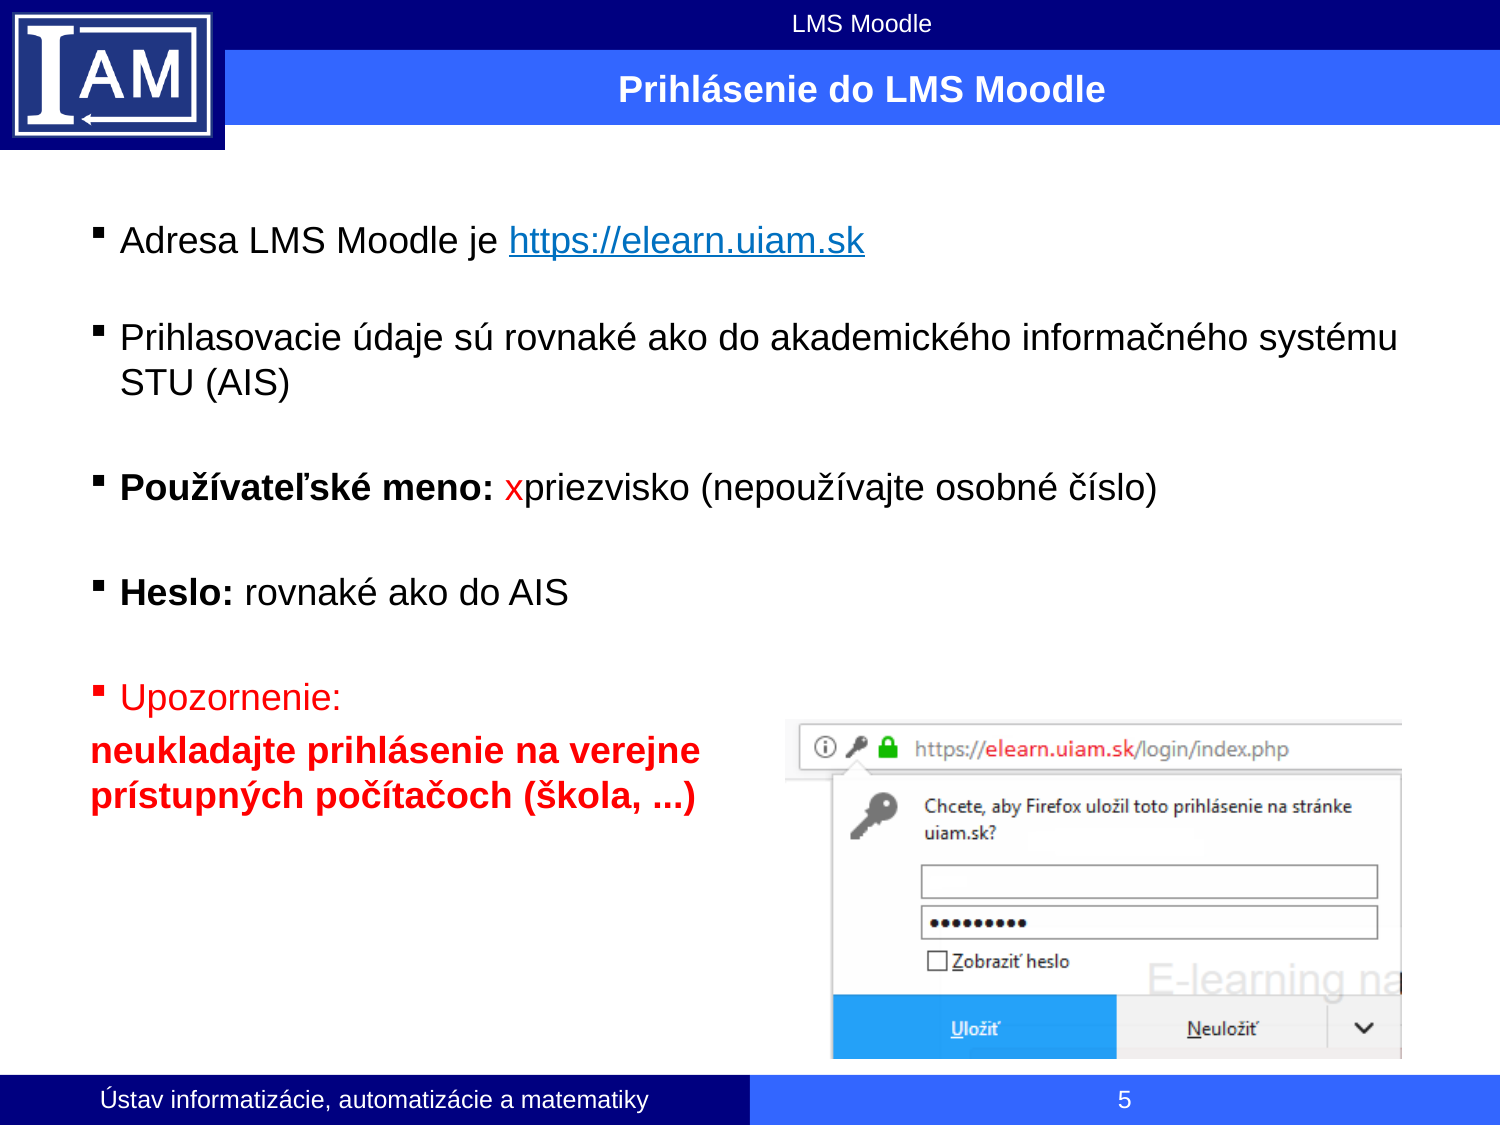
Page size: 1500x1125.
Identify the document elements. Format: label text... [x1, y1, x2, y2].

list Adresa LMS Moodle je https://elearn.uiam.sk Prihlasovacie údaje sú rovnaké ako do akademického informačného systému STU (AIS) Používateľské meno: xpriezvisko (nepoužívajte osobné číslo) Heslo: rovnaké ako do AIS Upozornenie: neukladajte prihlásenie na verejne prístupných počítačoch (škola, ...) [74, 207, 1426, 1048]
slide_number LMS Moodle [224, 0, 1500, 49]
slide_number 5 [749, 1076, 1500, 1125]
picture [12, 12, 213, 138]
picture [785, 719, 1402, 1059]
title Prihlásenie do LMS Moodle [224, 49, 1500, 126]
footer Ústav informatizácie, automatizácie a matematiky [0, 1076, 749, 1125]
